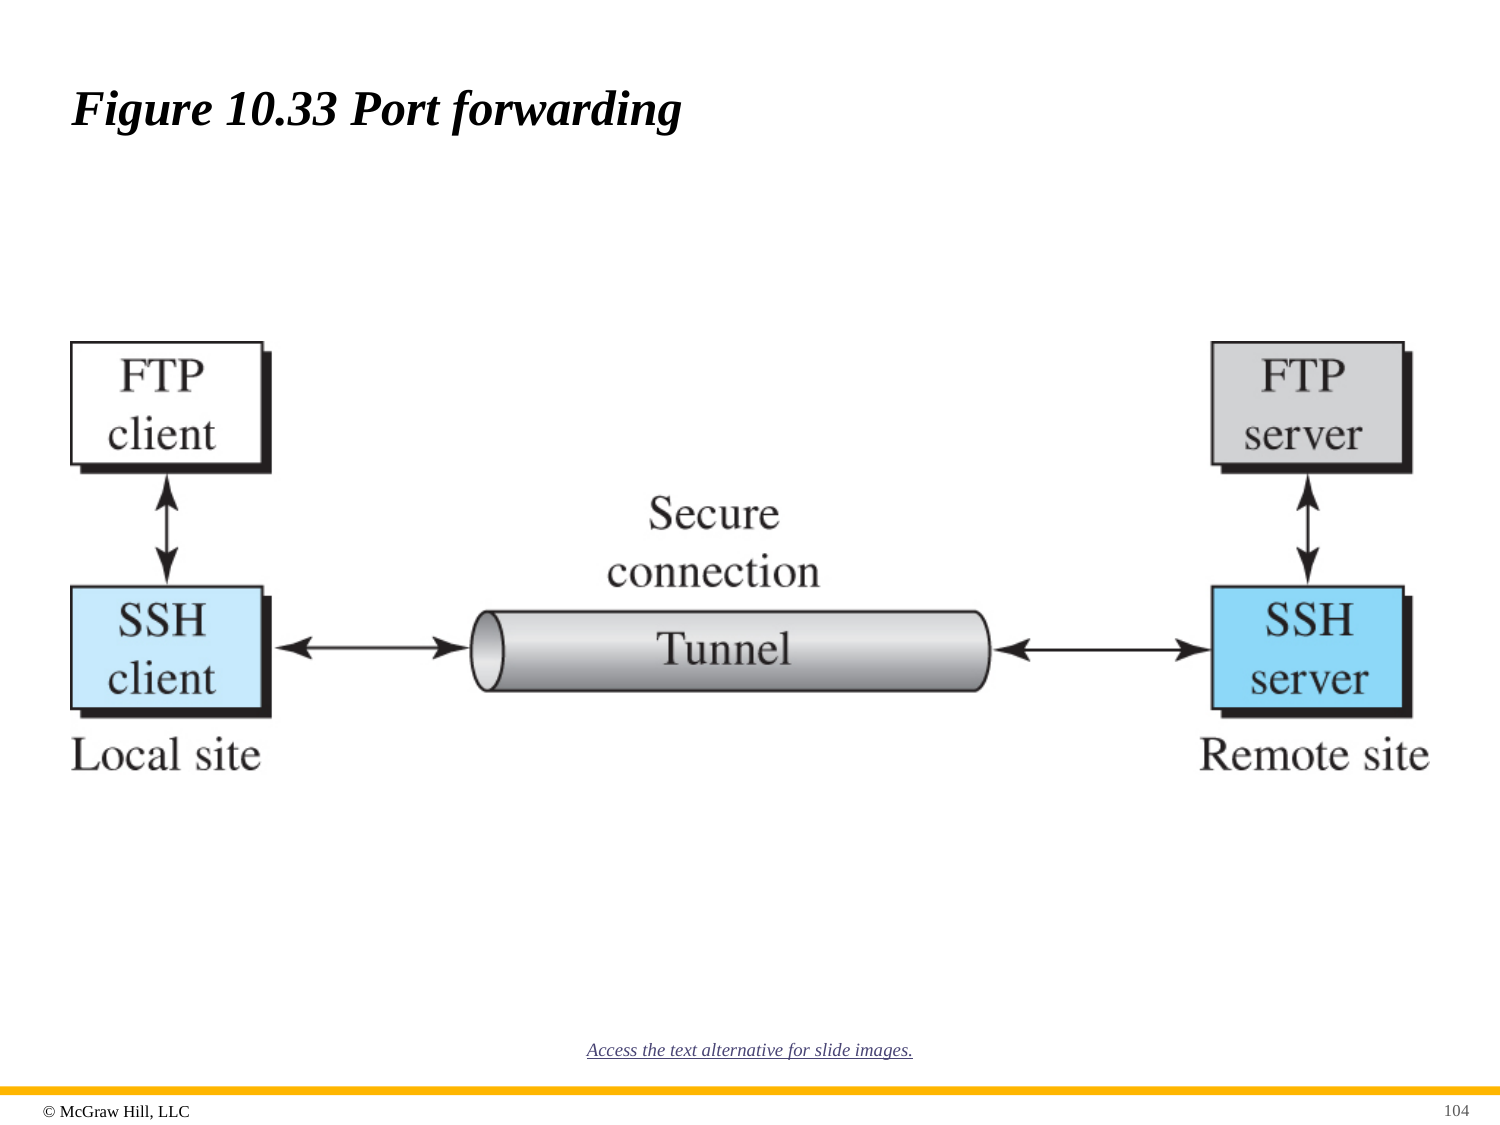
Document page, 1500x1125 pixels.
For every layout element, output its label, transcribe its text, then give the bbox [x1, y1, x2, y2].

title Figure 10.33 Port forwarding [56, 50, 1444, 162]
slide_number 104 [1418, 1096, 1477, 1123]
picture [70, 341, 1430, 791]
list Access the text alternative for slide images. [525, 1033, 975, 1066]
